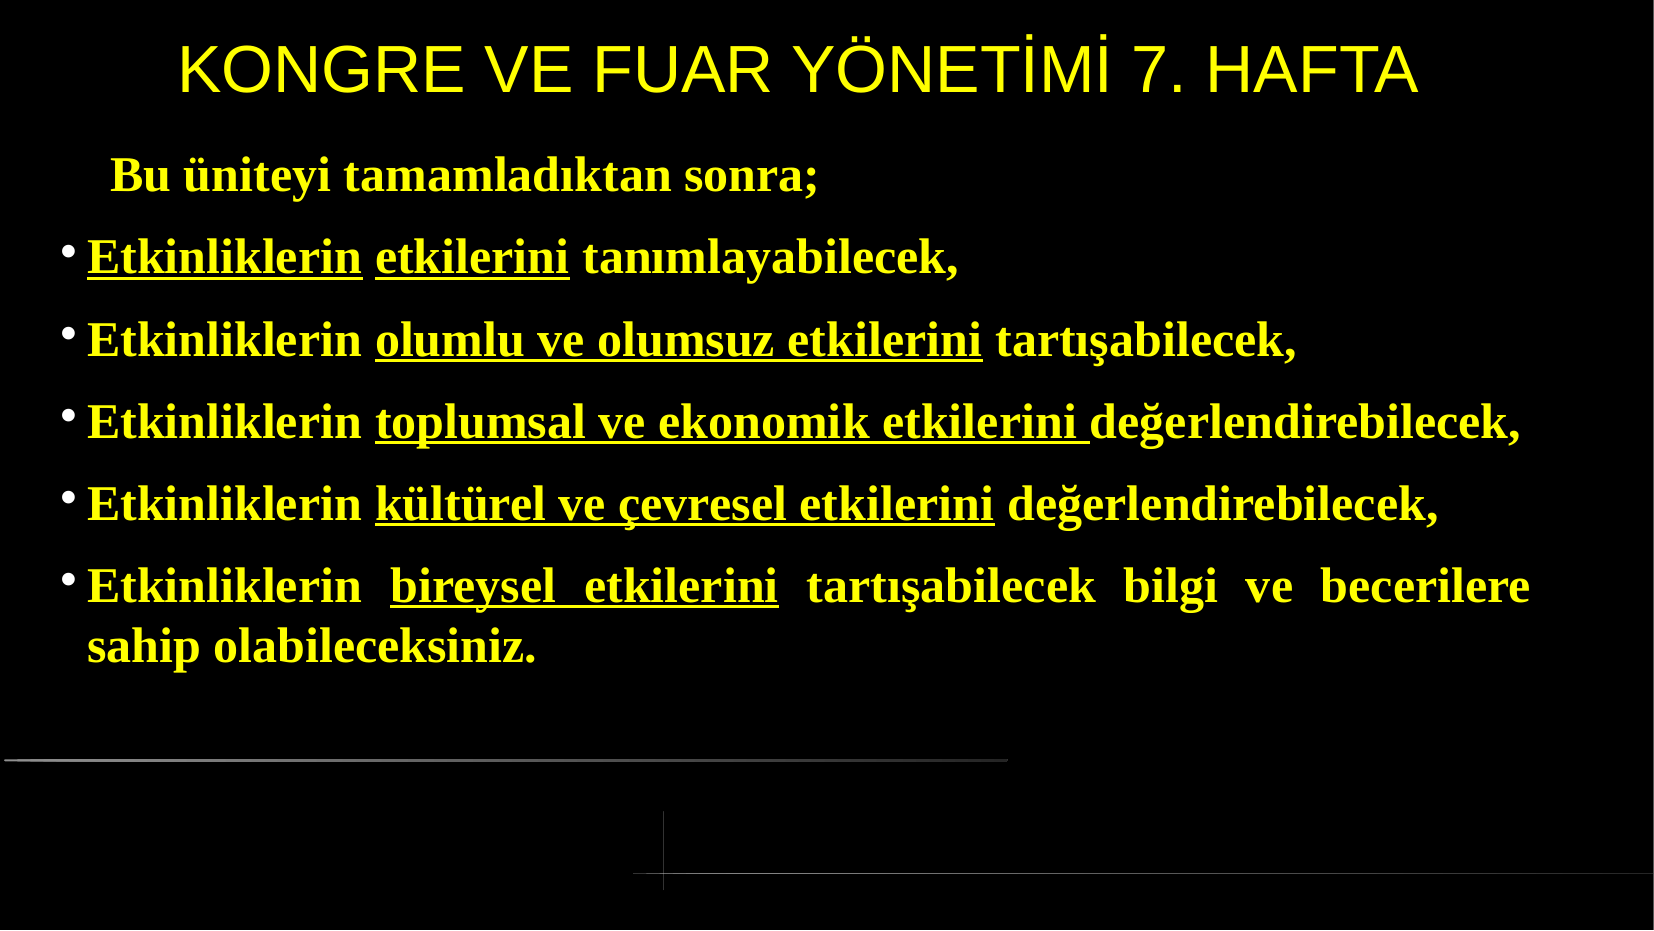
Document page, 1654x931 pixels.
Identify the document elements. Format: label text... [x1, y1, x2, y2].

title KONGRE VE FUAR YÖNETİMİ 7. HAFTA [61, 12, 1537, 120]
list Bu üniteyi tamamladıktan sonra; Etkinliklerin etkilerini tanımlayabilecek, Etkinliklerin olumlu ve olumsuz etkilerini tartışabilecek, Etkinliklerin toplumsal ve ekonomik etkilerini değerlendirebilecek, Etkinliklerin kültürel ve çevresel etkilerini değerlendirebilecek, Etkinliklerin bireysel etkilerini tartışabilecek bilgi ve becerilere sahip olabileceksiniz. [60, 141, 1533, 865]
